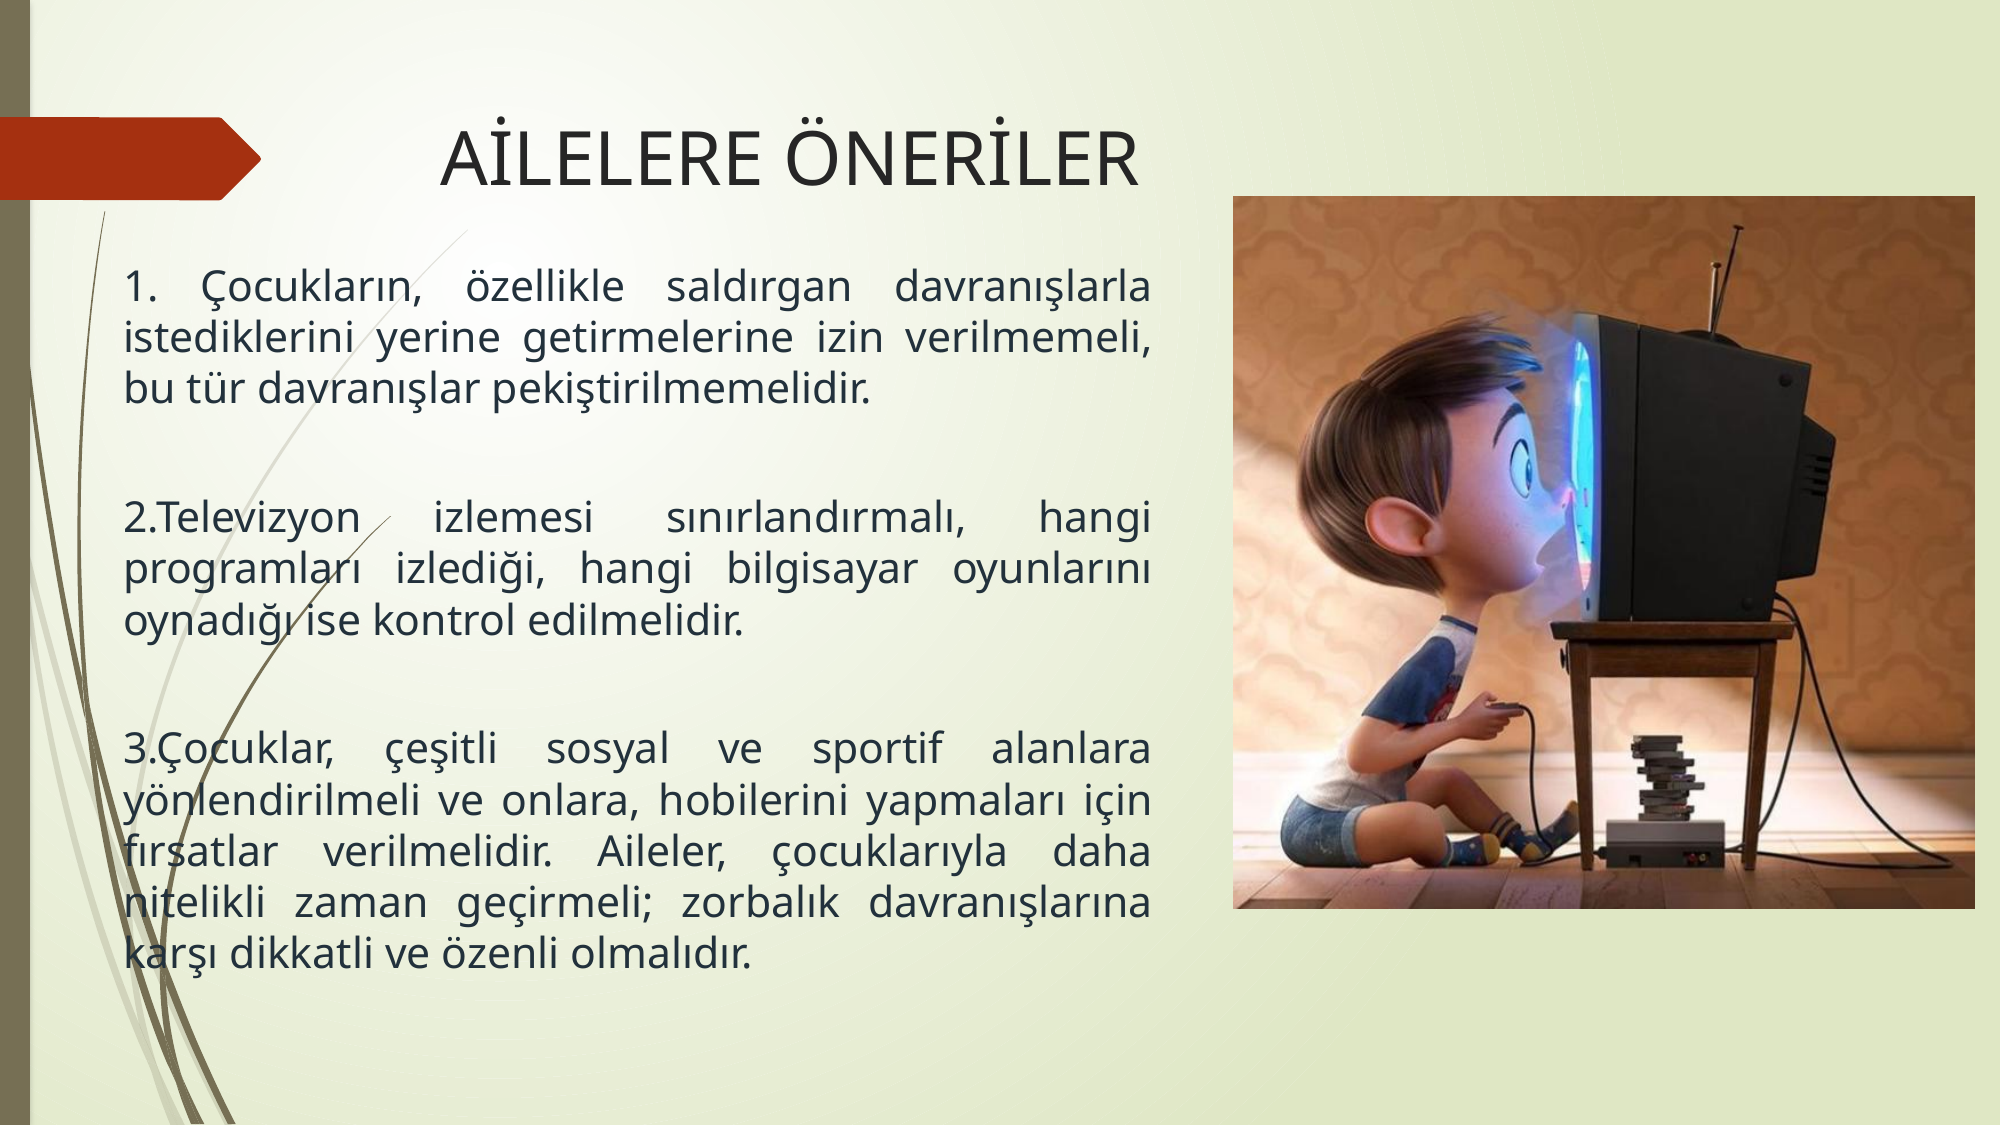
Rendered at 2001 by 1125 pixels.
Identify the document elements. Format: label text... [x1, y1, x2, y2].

list 1. Çocukların, özellikle saldırgan davranışlarla istediklerini yerine getirmelerine izin verilmemeli, bu tür davranışlar pekiştirilmemelidir. 2.Televizyon izlemesi sınırlandırmalı, hangi programları izlediği, hangi bilgisayar oyunlarını oynadığı ise kontrol edilmelidir. 3.Çocuklar, çeşitli sosyal ve sportif alanlara yönlendirilmeli ve onlara, hobilerini yapmaları için fırsatlar verilmelidir. Aileler, çocuklarıyla daha nitelikli zaman geçirmeli; zorbalık davranışlarına karşı dikkatli ve özenli olmalıdır. [108, 250, 1169, 987]
title AİLELERE ÖNERİLER [425, 102, 1888, 313]
picture [1233, 196, 1975, 909]
